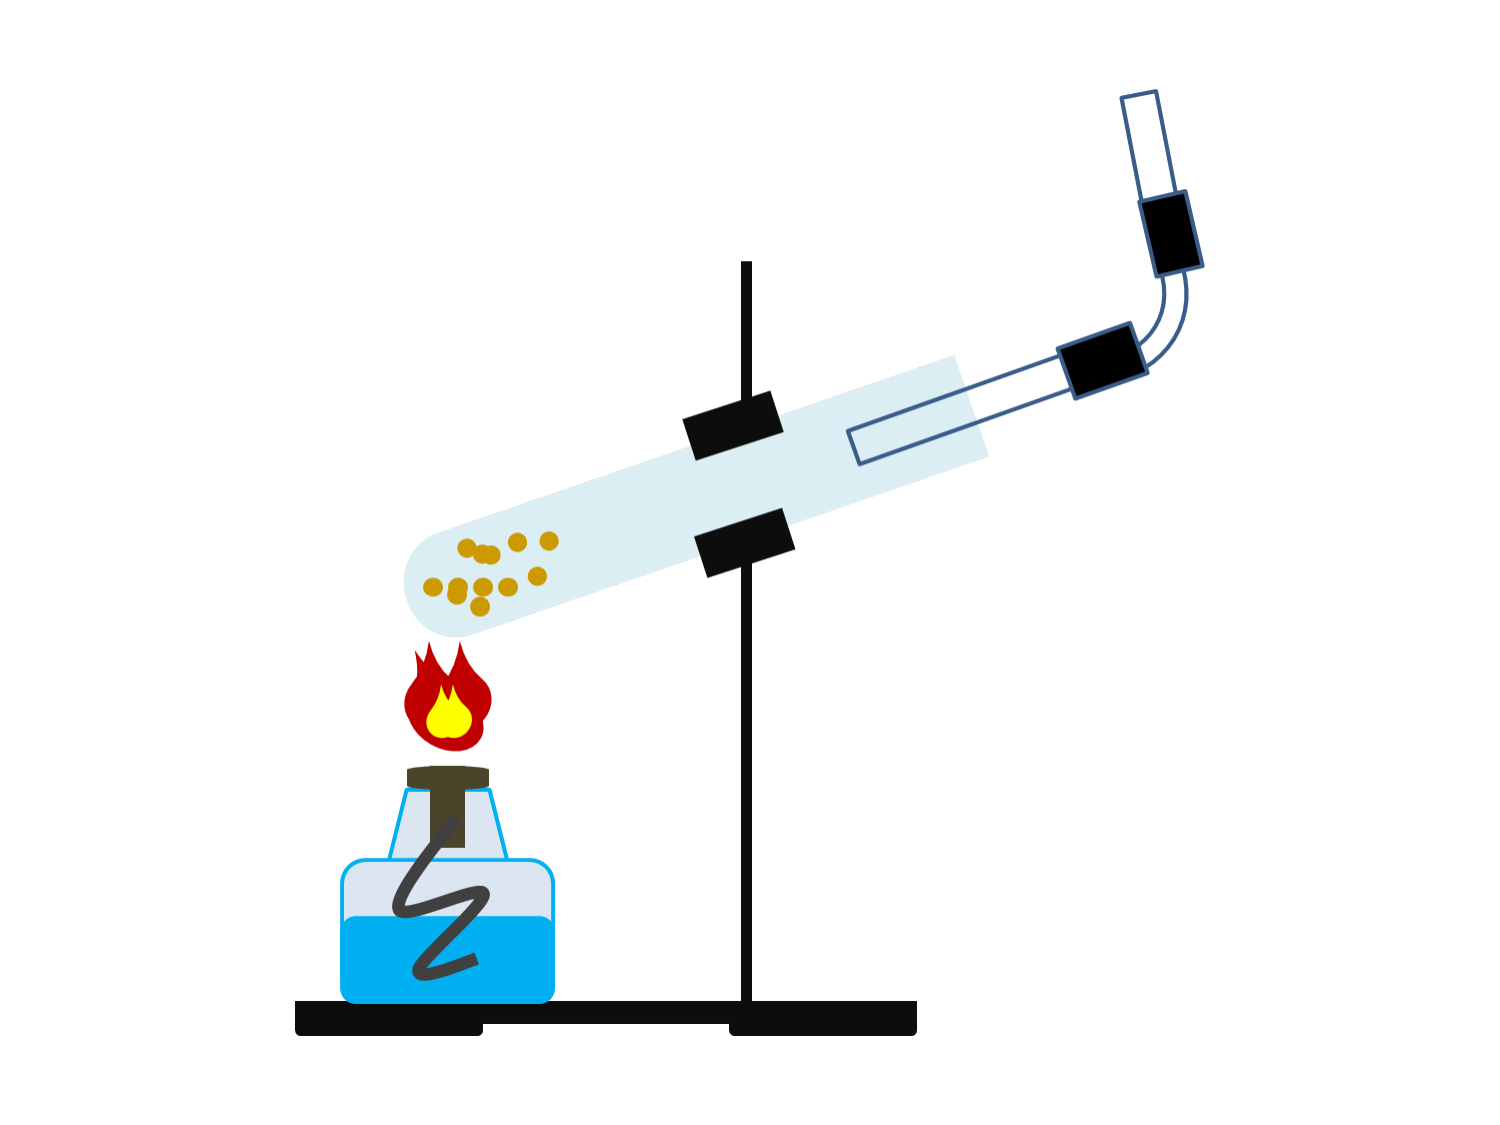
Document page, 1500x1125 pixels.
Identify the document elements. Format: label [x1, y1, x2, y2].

picture [293, 88, 1207, 1037]
